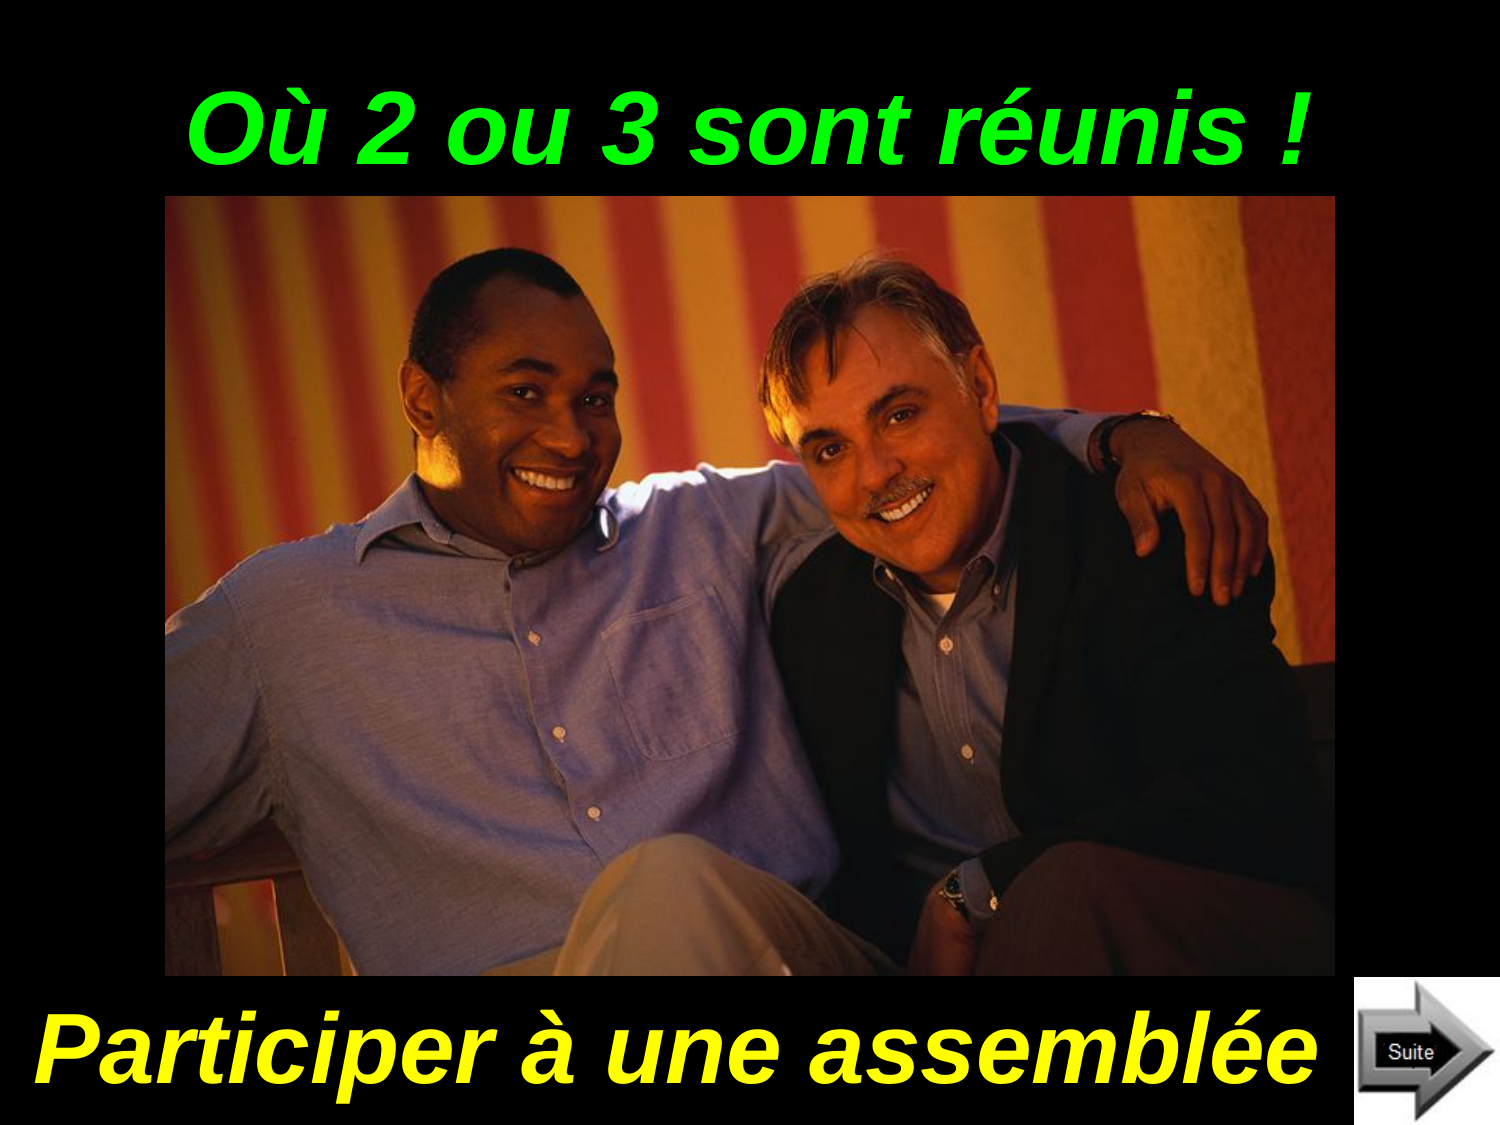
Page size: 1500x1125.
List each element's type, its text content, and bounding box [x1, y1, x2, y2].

title Où 2 ou 3 sont réunis ! [0, 52, 1500, 197]
list Participer à une assemblée [1, 975, 1353, 1125]
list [165, 196, 1335, 977]
picture [1354, 977, 1500, 1125]
